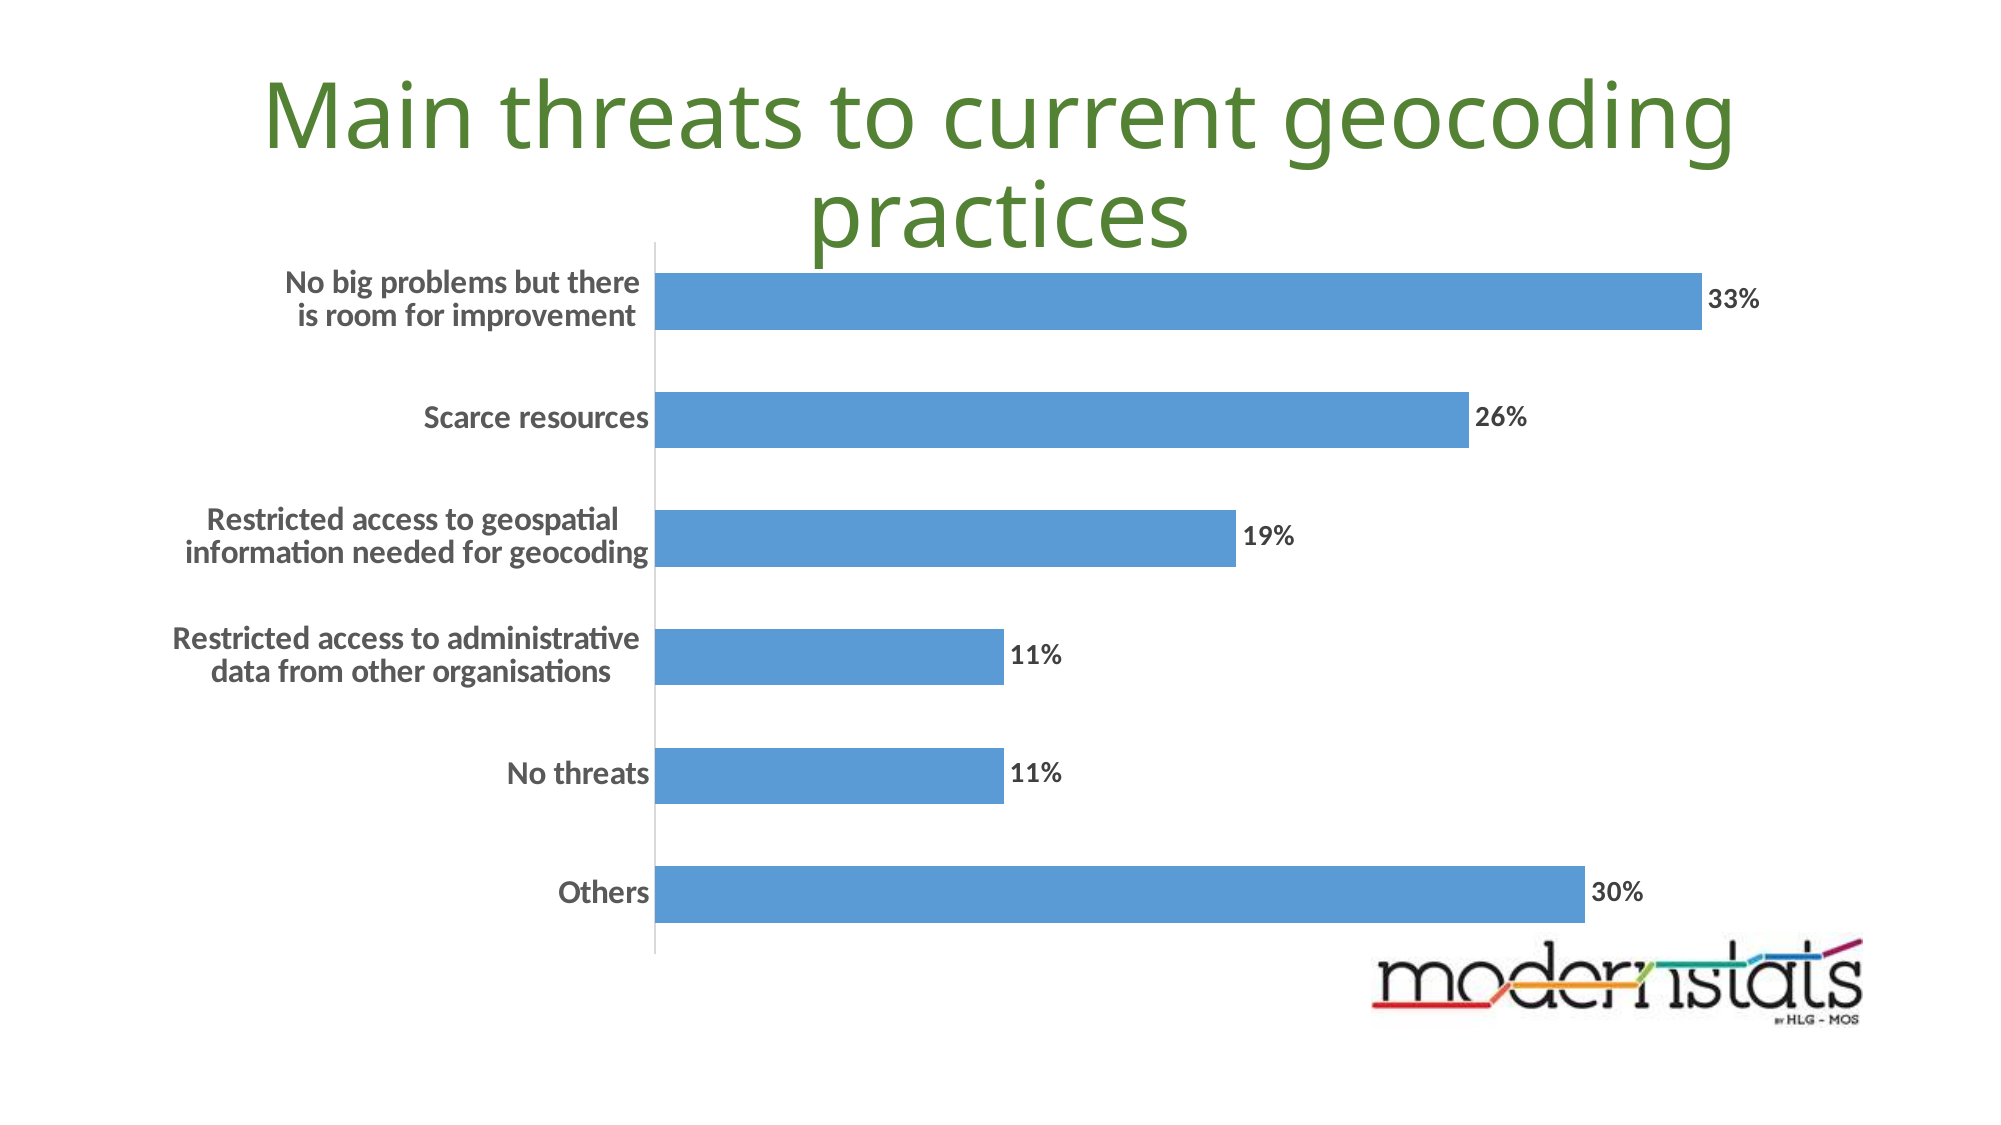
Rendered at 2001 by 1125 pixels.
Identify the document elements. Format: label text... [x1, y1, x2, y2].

title Main threats to current geocoding practices [137, 59, 1863, 278]
picture [1371, 932, 1863, 1028]
chart [137, 140, 1788, 984]
